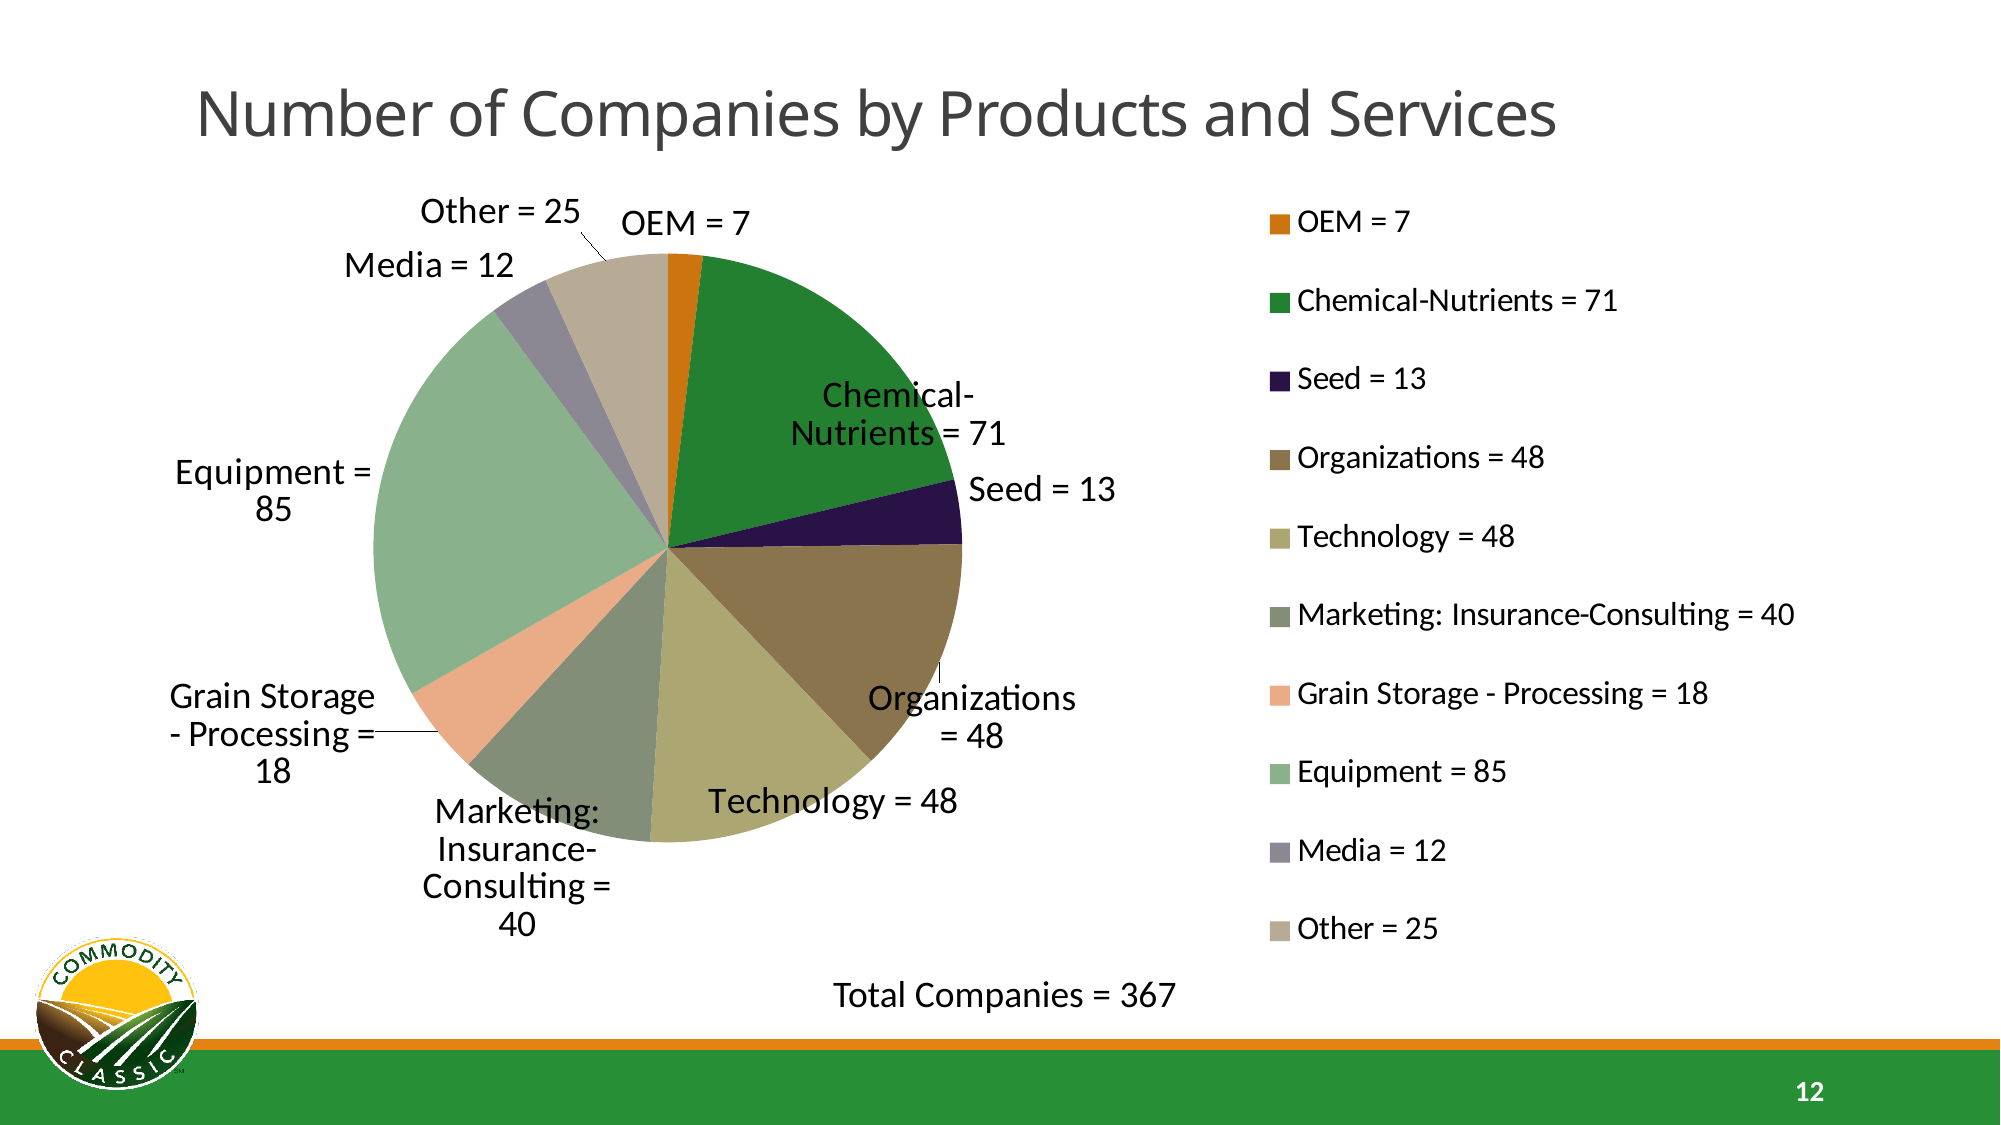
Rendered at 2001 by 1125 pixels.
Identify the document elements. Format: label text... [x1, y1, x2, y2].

picture [33, 935, 199, 1090]
slide_number 12 [1624, 1059, 1840, 1120]
text_box Total Companies = 367 [695, 1004, 1315, 1023]
title Number of Companies by Products and Services [180, 43, 1830, 157]
chart [91, 161, 1832, 995]
